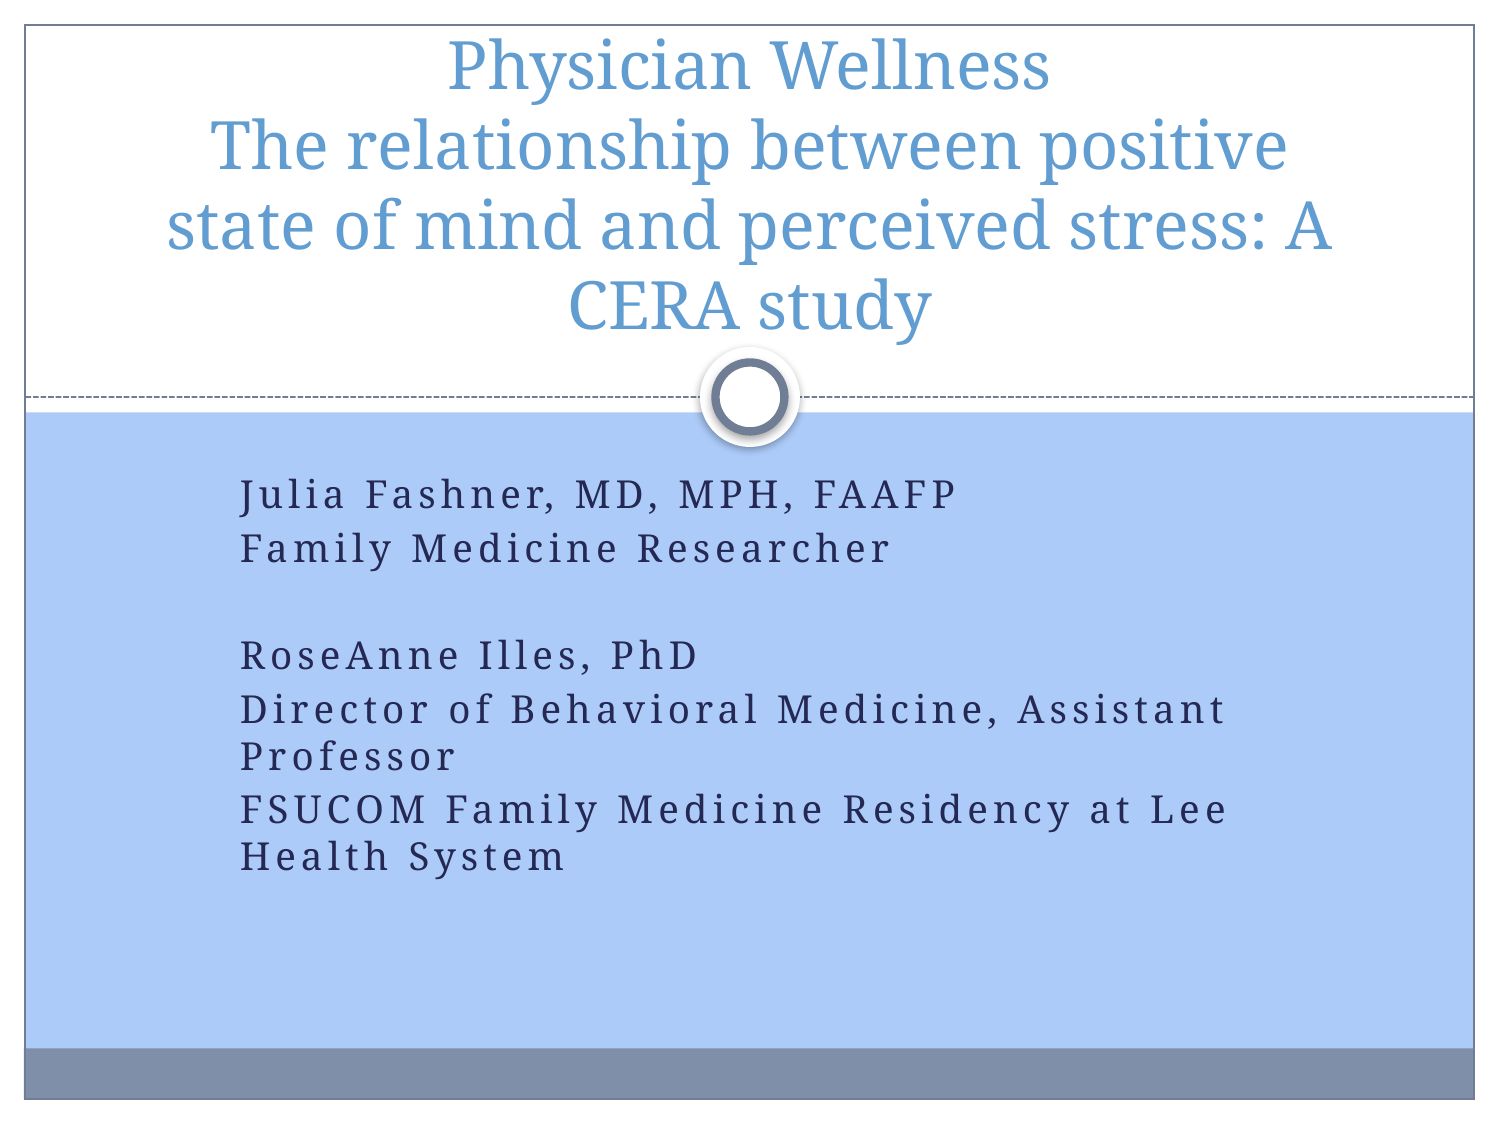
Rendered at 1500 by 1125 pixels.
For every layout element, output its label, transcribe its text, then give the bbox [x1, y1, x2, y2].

title Physician Wellness The relationship between positive state of mind and perceived stress: A CERA study [112, 62, 1388, 350]
subtitle Julia Fashner, MD, MPH, FAAFP Family Medicine Researcher RoseAnne Illes, PhD Director of Behavioral Medicine, Assistant Professor FSUCOM Family Medicine Residency at Lee Health System [225, 462, 1275, 888]
